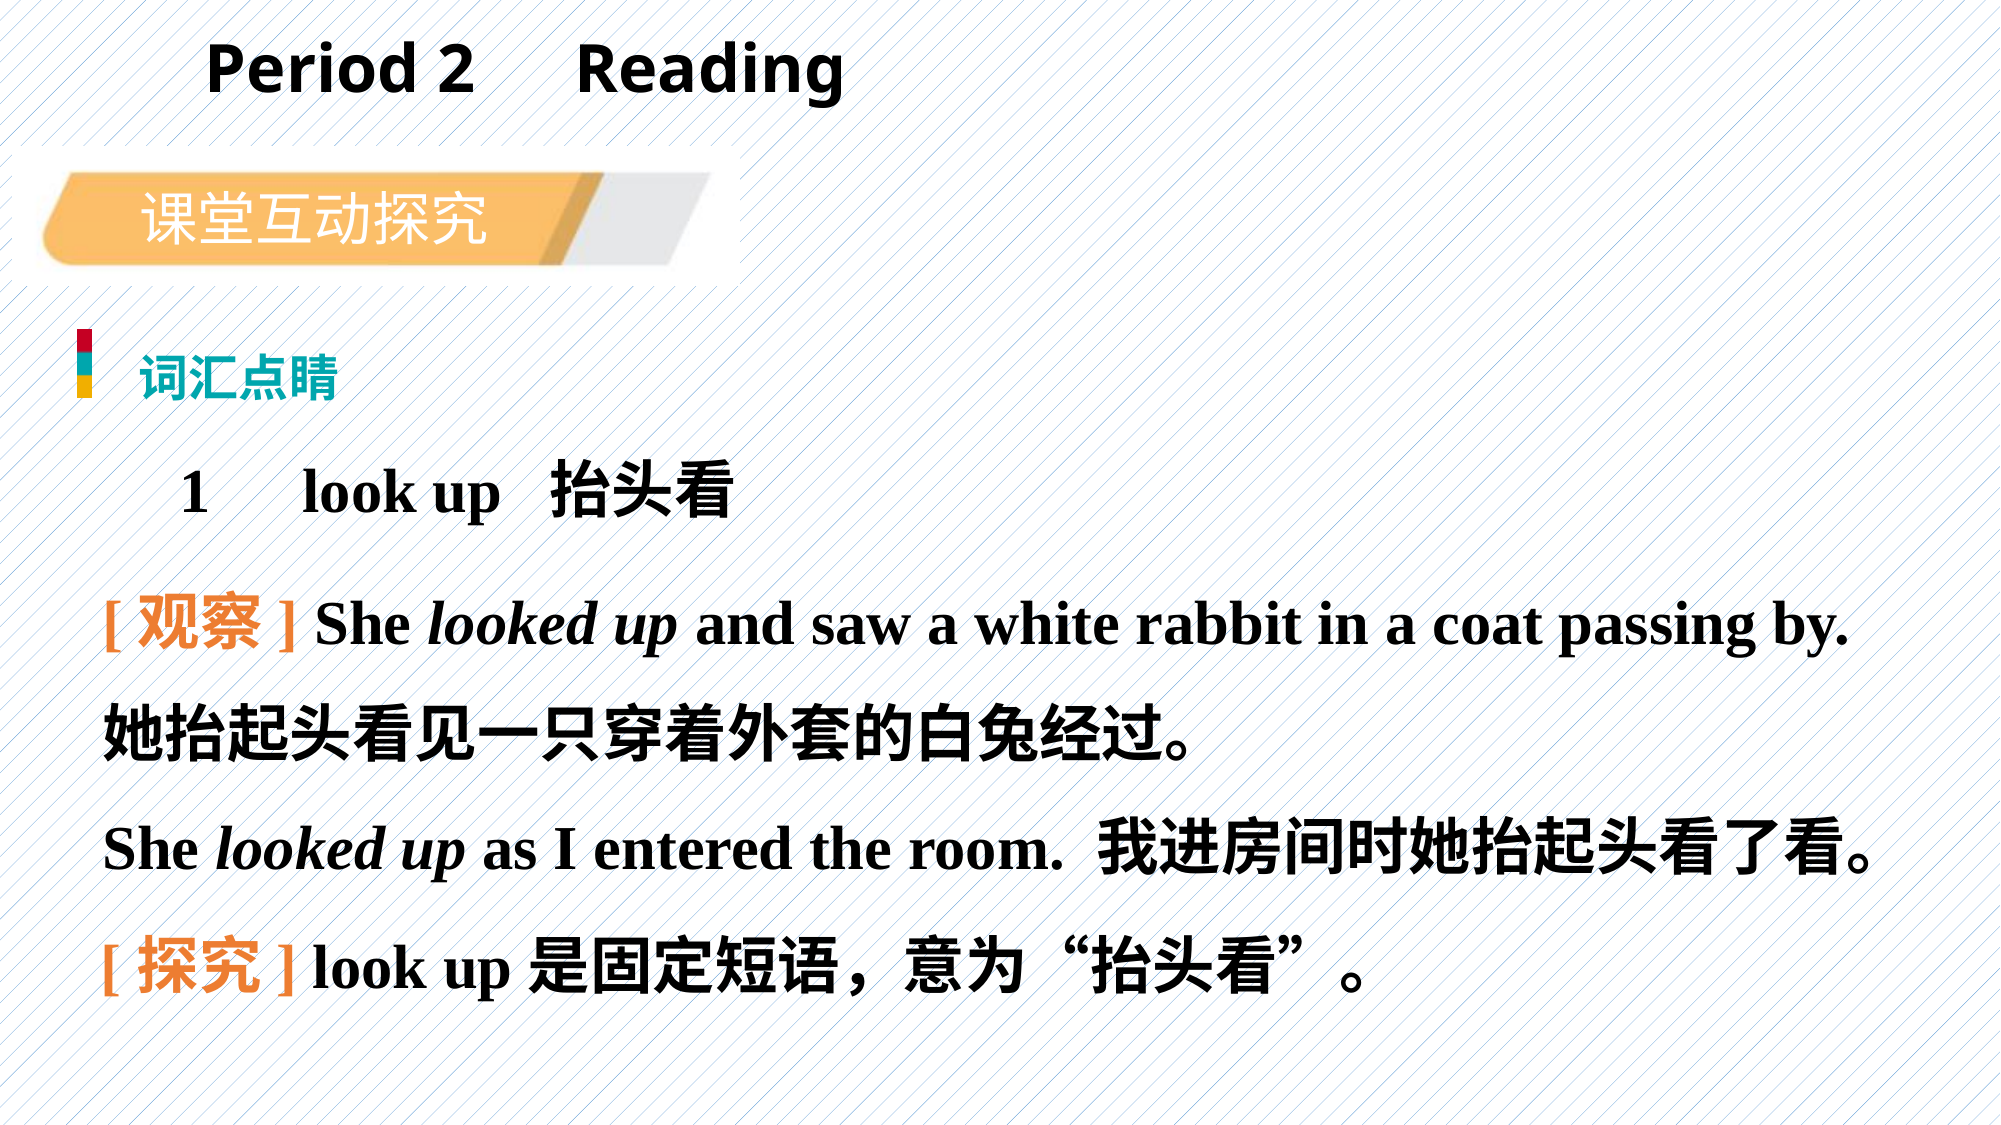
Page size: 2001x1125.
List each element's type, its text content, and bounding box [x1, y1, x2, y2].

text_box 1 look up 抬头看 [87, 405, 1517, 533]
text_box Period 2 Reading [190, 18, 862, 114]
text_box [观察] She looked up and saw a white rabbit in a coat passing by. 她抬起头看见一只穿着外套的白兔经过。 She looked up as I entered the room. 我进房间时她抬起头看了看。 [87, 537, 1937, 890]
picture [77, 329, 92, 398]
text_box 词汇点睛 [124, 308, 366, 405]
text_box [探究] look up是固定短语，意为“抬头看”。 [86, 881, 1905, 1009]
picture [12, 146, 740, 286]
